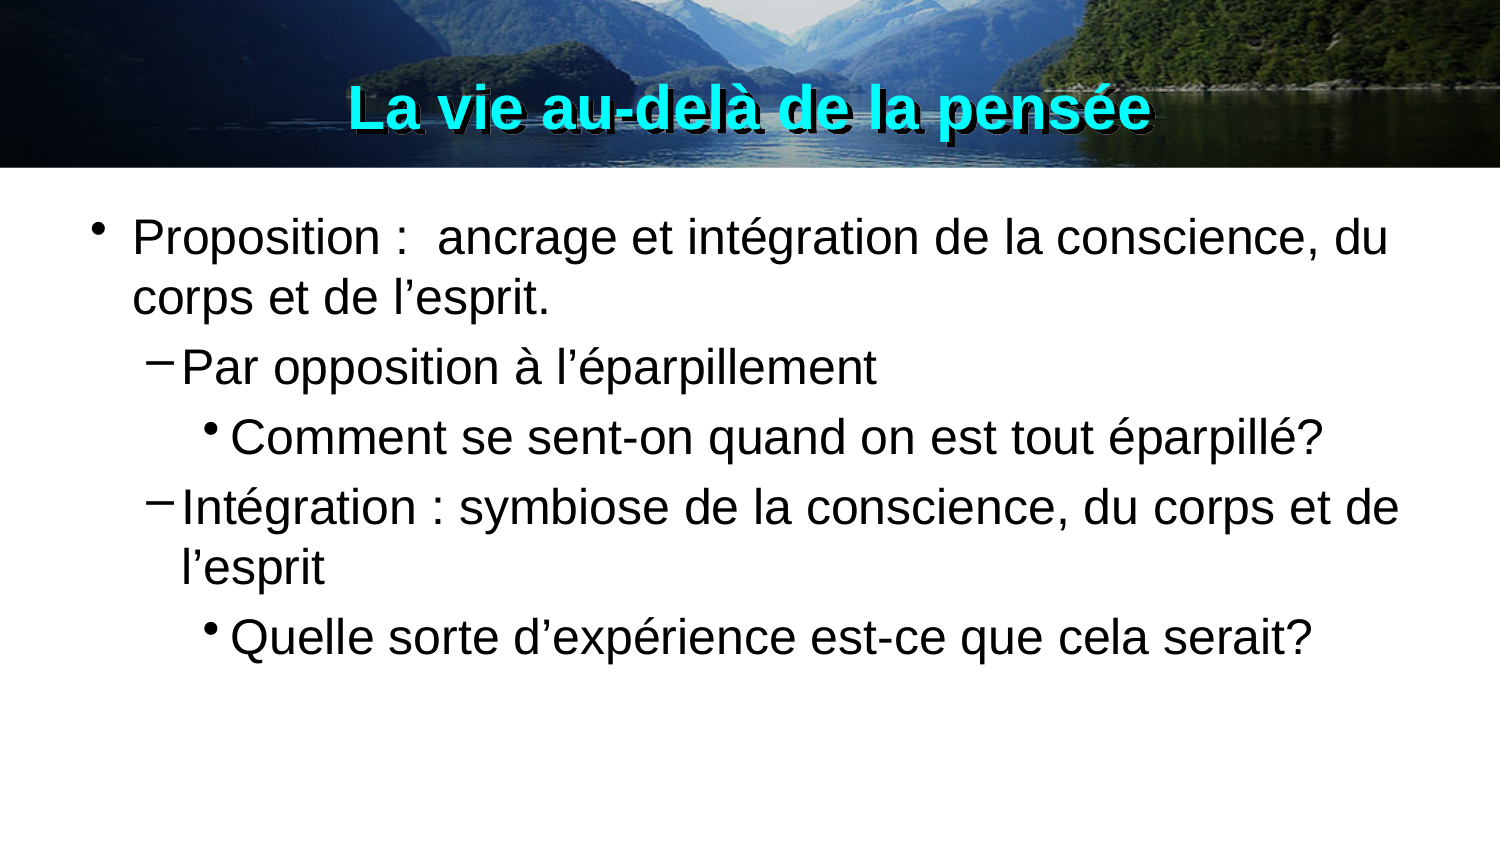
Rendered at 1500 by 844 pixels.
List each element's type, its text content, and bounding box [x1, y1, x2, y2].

list Proposition : ancrage et intégration de la conscience, du corps et de l’esprit. Par opposition à l’éparpillement Comment se sent-on quand on est tout éparpillé? Intégration : symbiose de la conscience, du corps et de l’esprit Quelle sorte d’expérience est-ce que cela serait? [75, 196, 1425, 754]
picture [0, 0, 1500, 844]
title La vie au-delà de la pensée [75, 33, 1425, 175]
